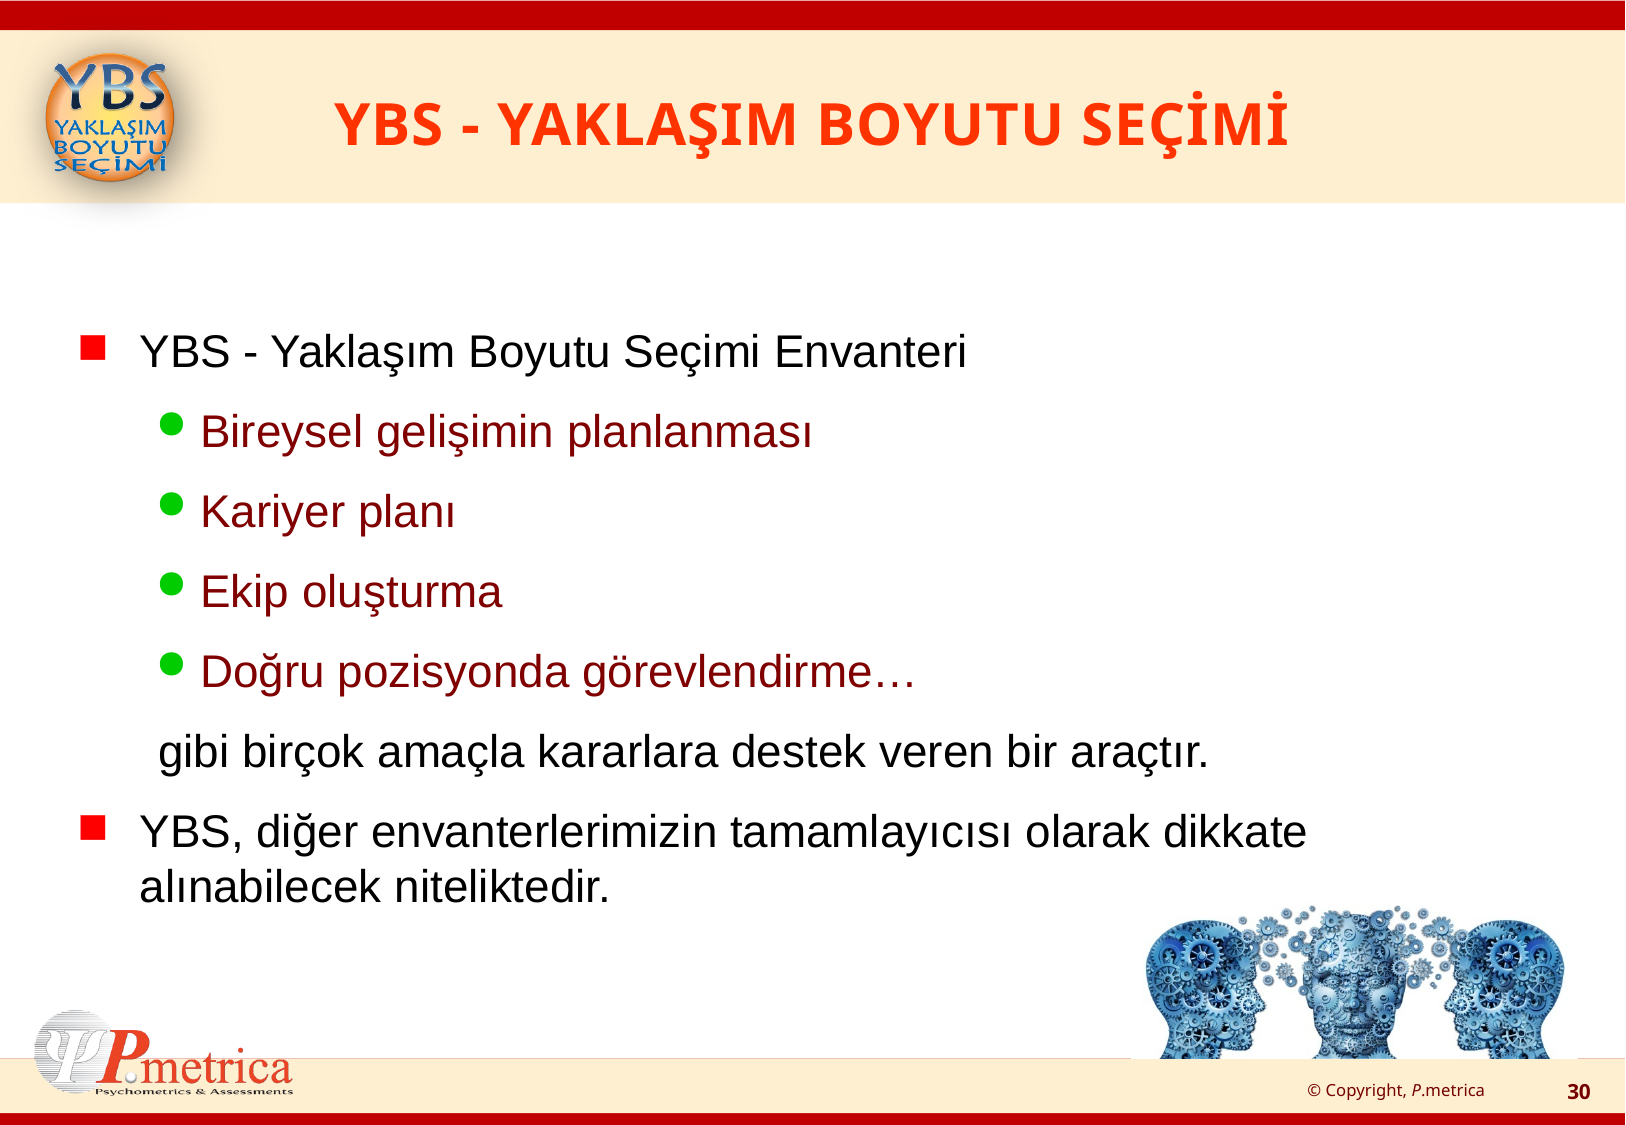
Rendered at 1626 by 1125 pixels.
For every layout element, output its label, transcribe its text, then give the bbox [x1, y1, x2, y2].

slide_number 30 [1532, 1078, 1606, 1107]
picture [44, 52, 175, 183]
list YBS - Yaklaşım Boyutu Seçimi Envanteri Bireysel gelişimin planlanması Kariyer planı Ekip oluşturma Doğru pozisyonda görevlendirme… gibi birçok amaçla kararlara destek veren bir araçtır. YBS, diğer envanterlerimizin tamamlayıcısı olarak dikkate alınabilecek niteliktedir. [68, 314, 1557, 1036]
picture [1131, 894, 1578, 1059]
title YBS - YAKLAŞIM BOYUTU SEÇİMİ [212, 78, 1569, 167]
picture [32, 1009, 293, 1096]
